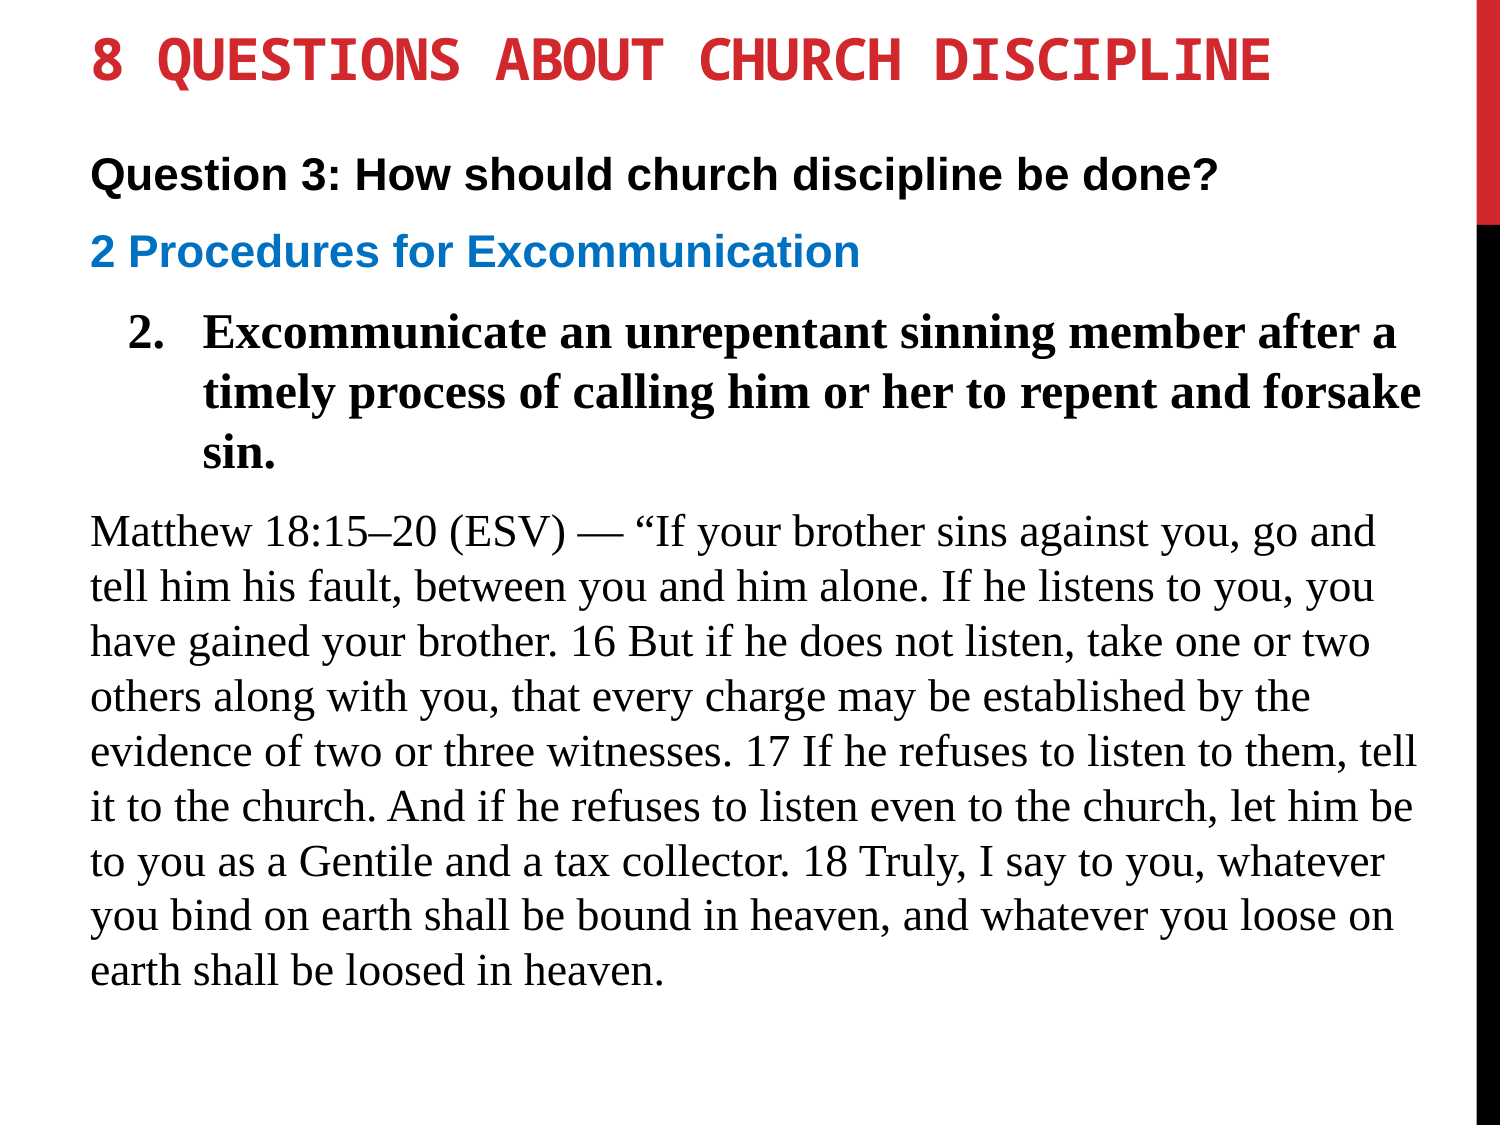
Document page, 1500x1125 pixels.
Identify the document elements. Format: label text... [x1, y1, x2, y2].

title 8 Questions about Church Discipline [75, 12, 1475, 101]
list Question 3: How should church discipline be done? 2 Procedures for Excommunication Excommunicate an unrepentant sinning member after a timely process of calling him or her to repent and forsake sin. Matthew 18:15–20 (ESV) — “If your brother sins against you, go and tell him his fault, between you and him alone. If he listens to you, you have gained your brother. 16 But if he does not listen, take one or two others along with you, that every charge may be established by the evidence of two or three witnesses. 17 If he refuses to listen to them, tell it to the church. And if he refuses to listen even to the church, let him be to you as a Gentile and a tax collector. 18 Truly, I say to you, whatever you bind on earth shall be bound in heaven, and whatever you loose on earth shall be loosed in heaven. [75, 137, 1450, 1125]
